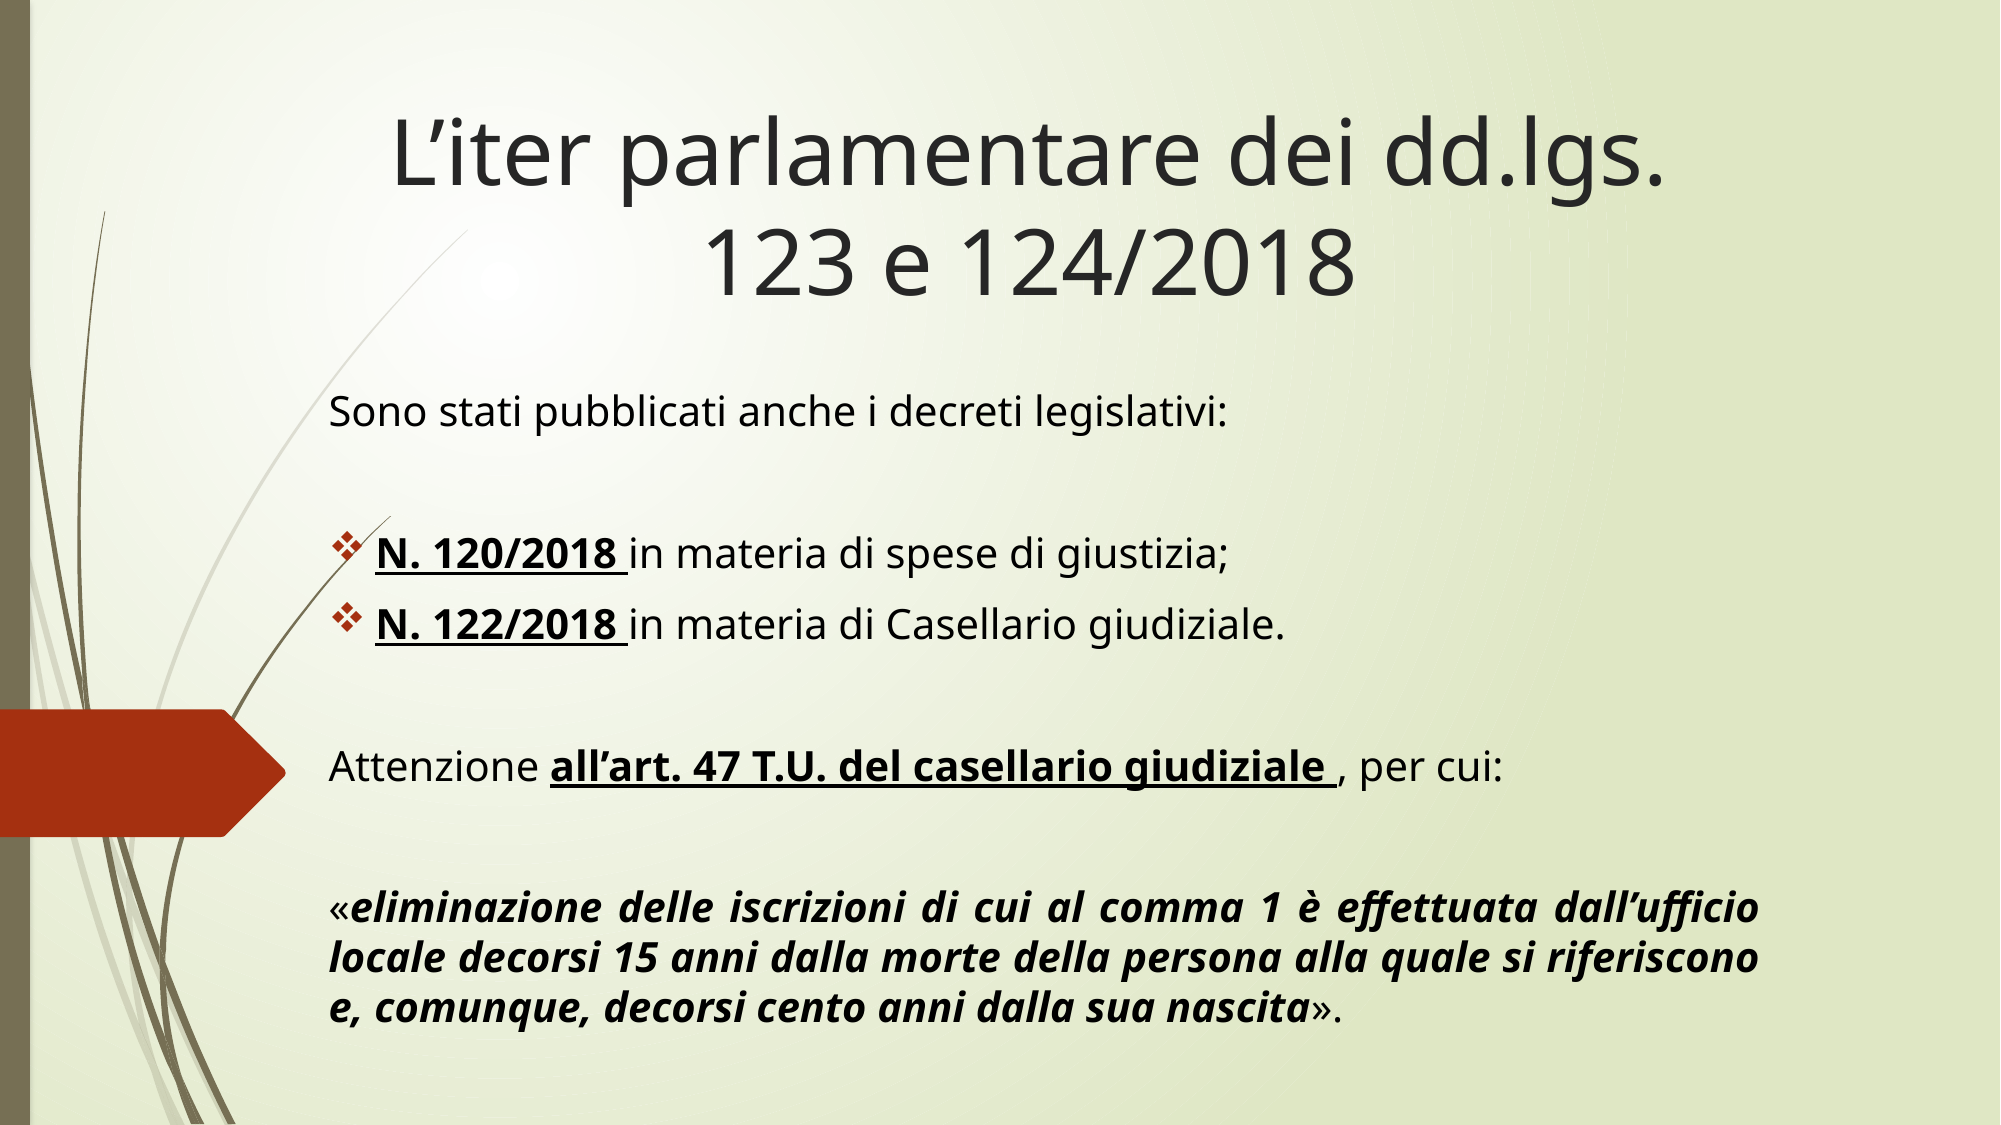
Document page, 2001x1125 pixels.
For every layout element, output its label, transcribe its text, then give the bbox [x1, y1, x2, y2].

title L’iter parlamentare dei dd.lgs. 123 e 124/2018 [298, 63, 1761, 322]
subtitle Sono stati pubblicati anche i decreti legislativi: N. 120/2018 in materia di spese di giustizia; N. 122/2018 in materia di Casellario giudiziale. Attenzione all’art. 47 T.U. del casellario giudiziale , per cui: «eliminazione delle iscrizioni di cui al comma 1 è effettuata dall’ufficio locale decorsi 15 anni dalla morte della persona alla quale si riferiscono e, comunque, decorsi cento anni dalla sua nascita». [313, 377, 1776, 1046]
